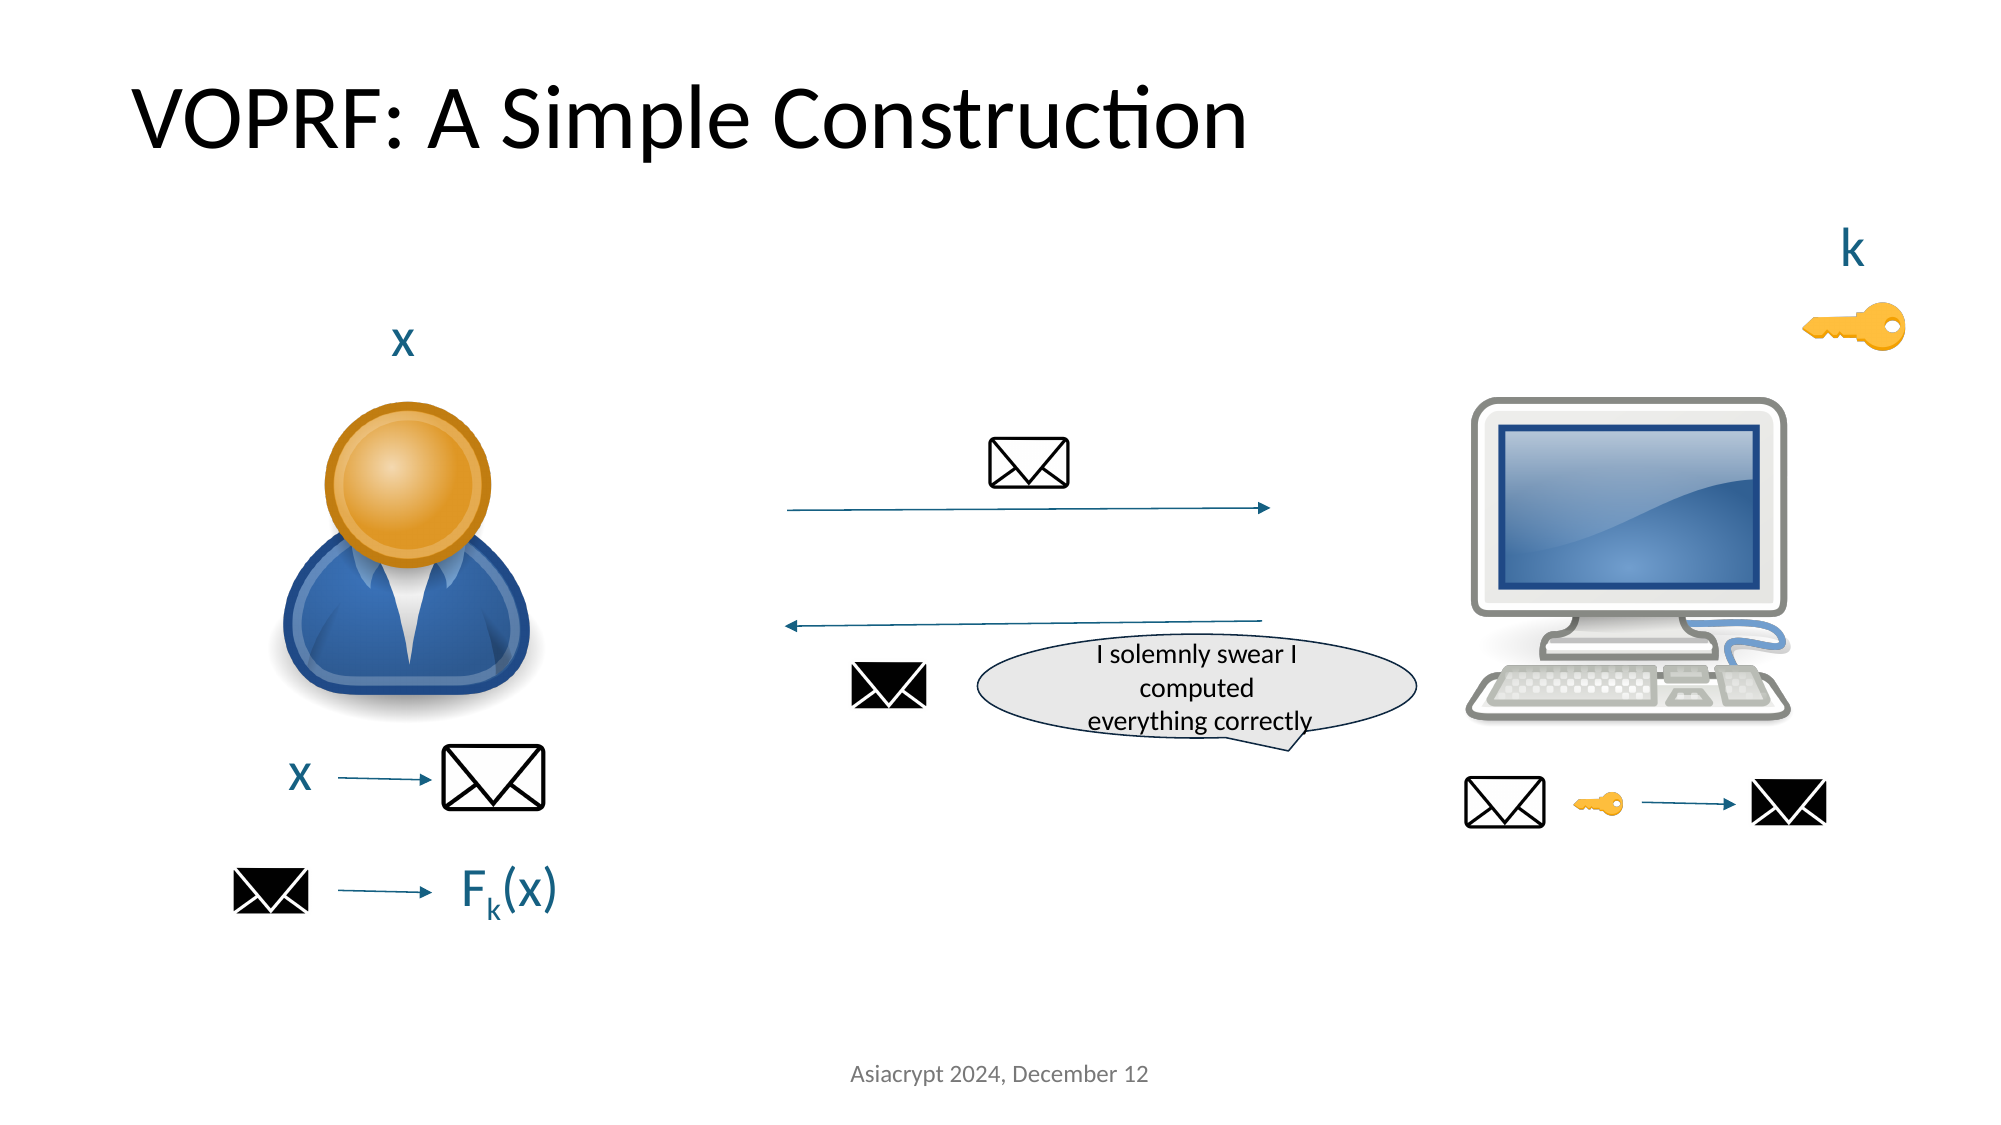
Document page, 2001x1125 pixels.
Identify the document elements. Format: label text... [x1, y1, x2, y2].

text_box x [371, 280, 442, 372]
text_box I solemnly swear I computed everything correctly [977, 634, 1417, 751]
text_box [786, 507, 1271, 511]
picture [1748, 762, 1831, 845]
picture [1463, 762, 1546, 845]
text_box k [1820, 191, 1891, 263]
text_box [337, 889, 433, 894]
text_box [1641, 801, 1737, 805]
text_box Fk(x) [441, 830, 593, 922]
picture [1792, 263, 1918, 389]
picture [848, 645, 930, 727]
picture [1568, 772, 1630, 834]
picture [229, 386, 583, 832]
picture [229, 850, 312, 933]
text_box x [268, 739, 339, 806]
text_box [784, 620, 1263, 627]
title VOPRF: A Simple Construction [111, 10, 1837, 228]
picture [1464, 397, 1795, 728]
picture [987, 422, 1070, 505]
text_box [337, 777, 433, 781]
footer Asiacrypt 2024, December 12 [662, 1042, 1338, 1103]
